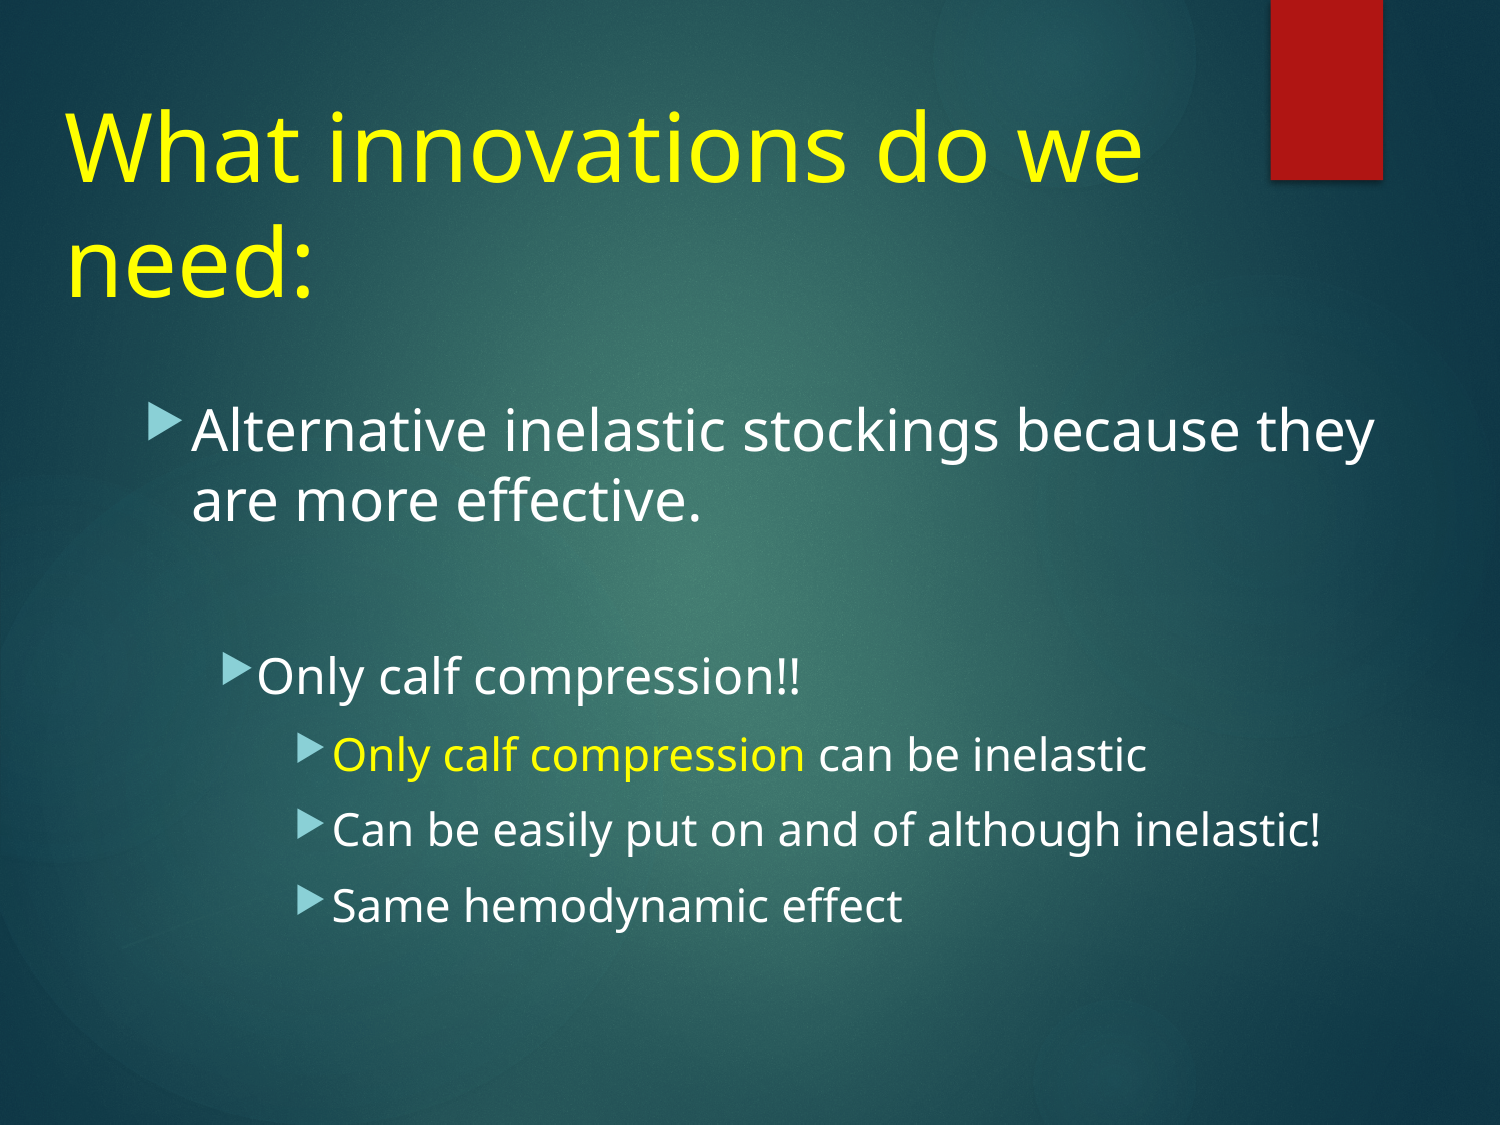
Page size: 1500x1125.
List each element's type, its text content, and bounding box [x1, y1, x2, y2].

text_box What innovations do we need: [56, 83, 1282, 321]
text_box [0, 88, 1113, 327]
list Alternative inelastic stockings because they are more effective. Only calf compression!! Only calf compression can be inelastic Can be easily put on and of although inelastic! Same hemodynamic effect [51, 385, 1448, 1125]
